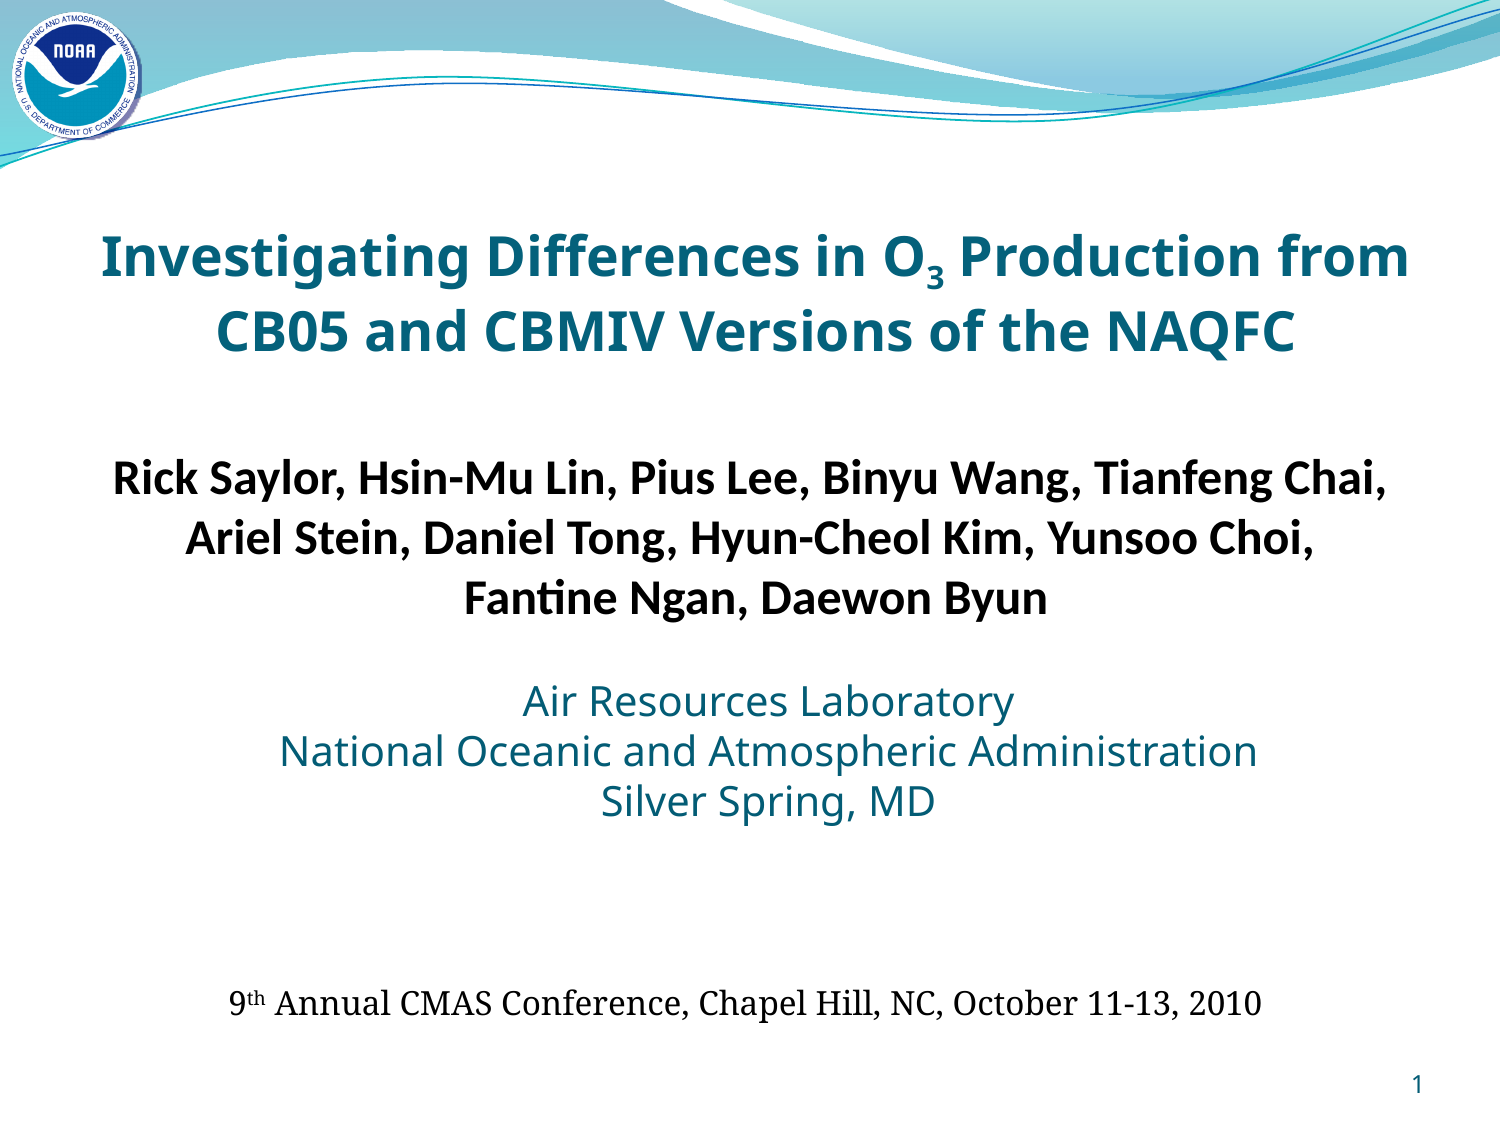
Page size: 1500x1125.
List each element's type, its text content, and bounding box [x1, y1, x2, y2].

slide_number Air Resources Laboratory National Oceanic and Atmospheric Administration Silver Spring, MD [125, 675, 1413, 838]
title Investigating Differences in O3 Production from CB05 and CBMIV Versions of the NAQFC [75, 212, 1438, 363]
picture [12, 12, 138, 138]
slide_number 1 [1299, 1042, 1425, 1103]
text_box Rick Saylor, Hsin-Mu Lin, Pius Lee, Binyu Wang, Tianfeng Chai, Ariel Stein, Daniel Tong, Hyun-Cheol Kim, Yunsoo Choi, Fantine Ngan, Daewon Byun [74, 437, 1438, 633]
text_box 9th Annual CMAS Conference, Chapel Hill, NC, October 11-13, 2010 [213, 974, 1288, 1030]
